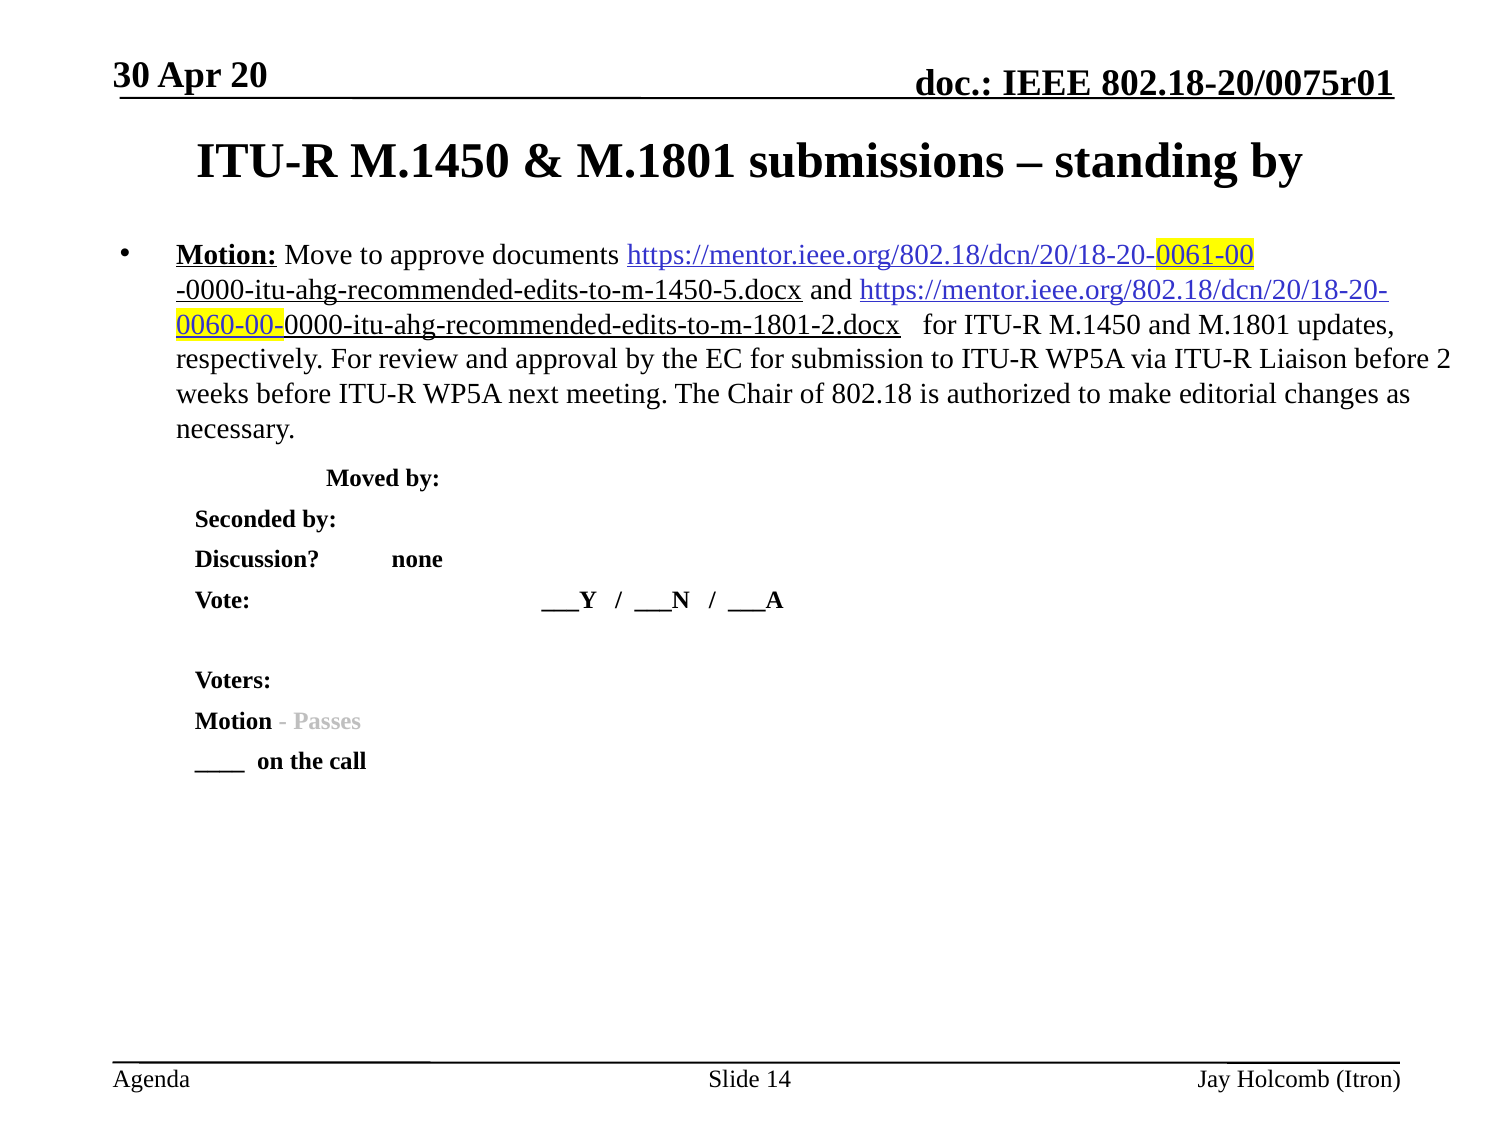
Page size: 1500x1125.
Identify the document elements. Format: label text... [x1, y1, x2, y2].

title ITU-R M.1450 & M.1801 submissions – standing by [112, 100, 1388, 174]
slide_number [112, 49, 488, 95]
footer Jay Holcomb (Itron) [878, 1061, 1402, 1093]
list Motion: Move to approve documents https://mentor.ieee.org/802.18/dcn/20/18-20-0061-00-0000-itu-ahg-recommended-edits-to-m-1450-5.docx and https://mentor.ieee.org/802.18/dcn/20/18-20-0060-00-0000-itu-ahg-recommended-edits-to-m-1801-2.docx for ITU-R M.1450 and M.1801 updates, respectively. For review and approval by the EC for submission to ITU-R WP5A via ITU-R Liaison before 2 weeks before ITU-R WP5A next meeting. The Chair of 802.18 is authorized to make editorial changes as necessary. Moved by: Seconded by: Discussion? none Vote: ___Y / ___N / ___A Voters: Motion - Passes ____ on the call [104, 174, 1476, 1063]
slide_number Slide 14 [699, 1061, 800, 1123]
